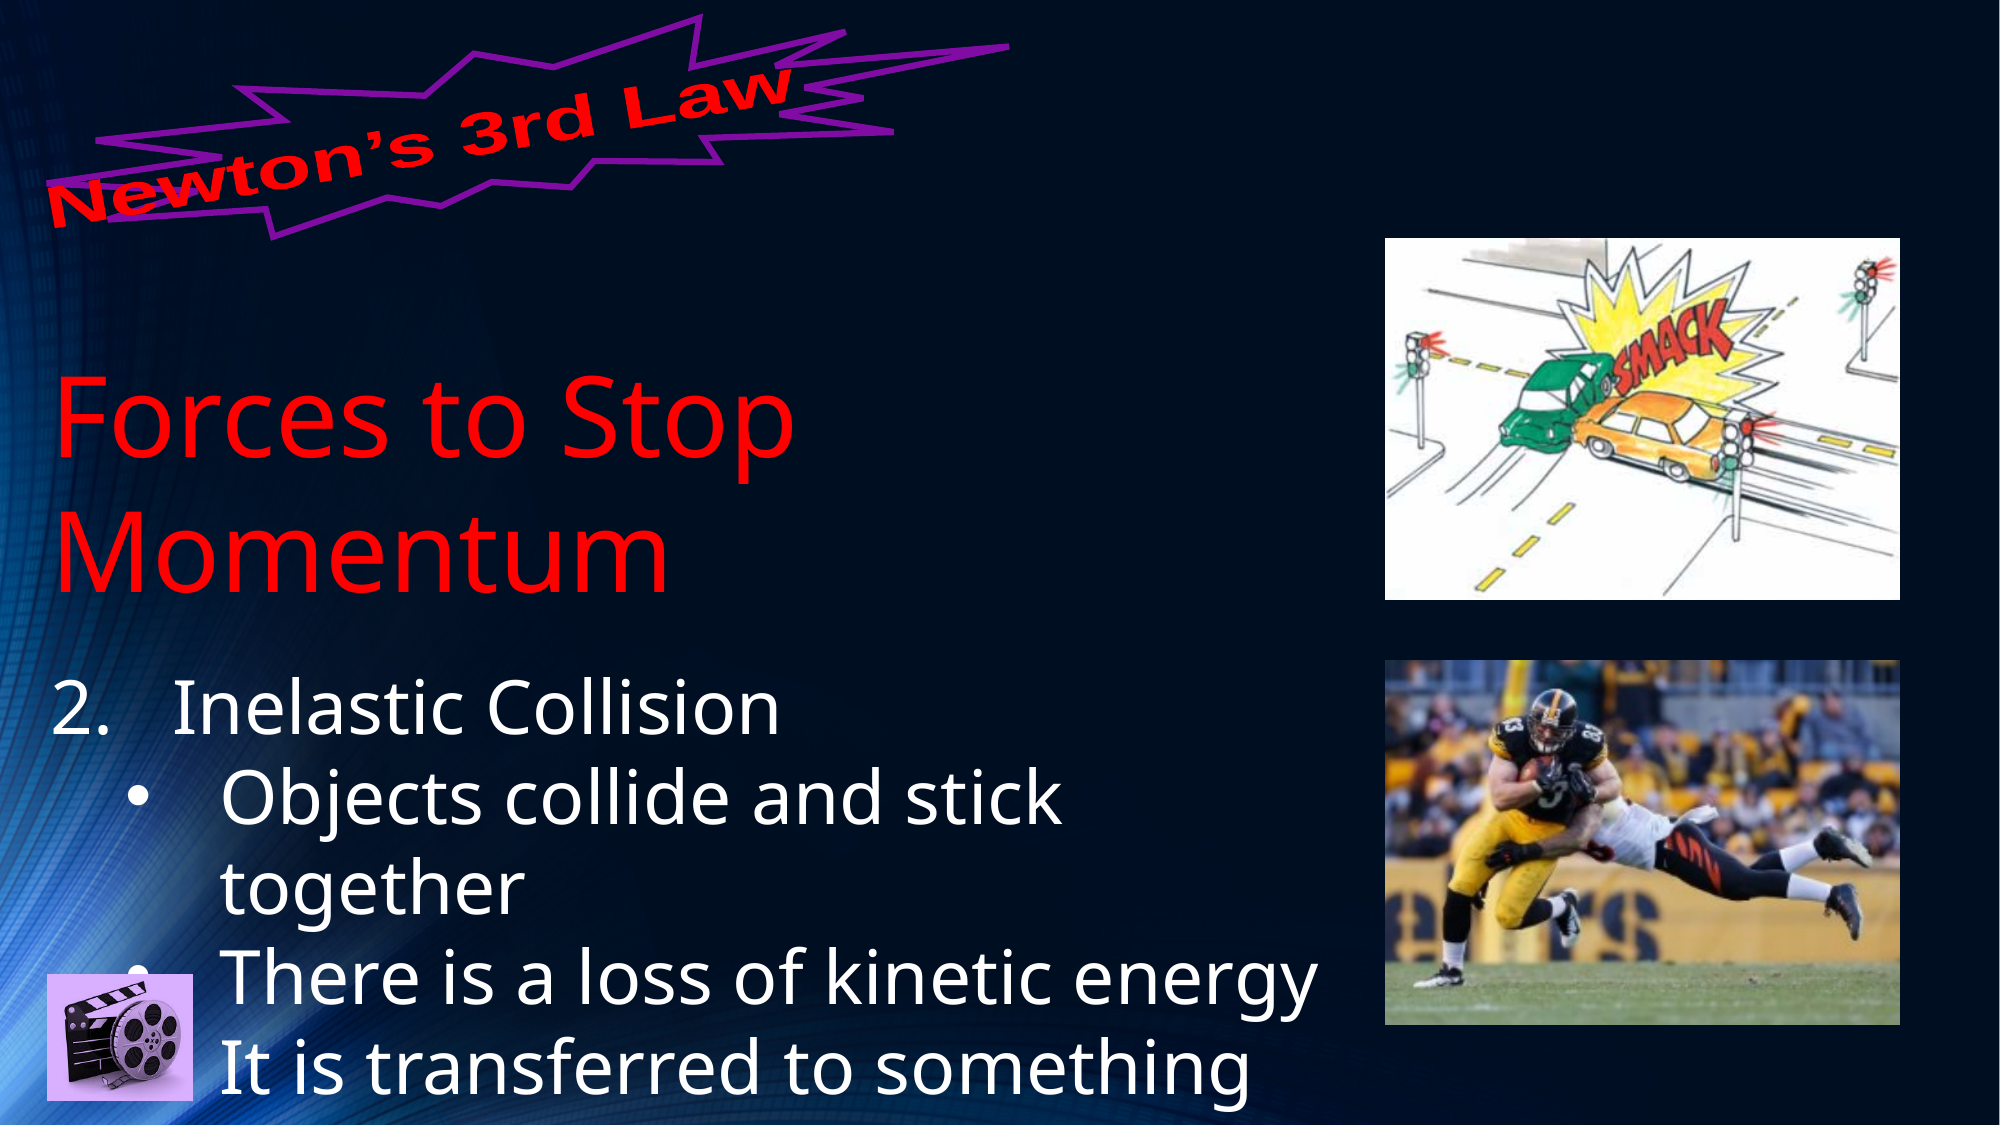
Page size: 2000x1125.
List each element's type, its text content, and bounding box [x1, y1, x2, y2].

picture [47, 974, 193, 1102]
text_box [46, 16, 1010, 239]
picture [0, 0, 2000, 1125]
text_box Forces to Stop Momentum Inelastic Collision Objects collide and stick together There is a loss of kinetic energy It is transferred to something else [35, 337, 1360, 1125]
